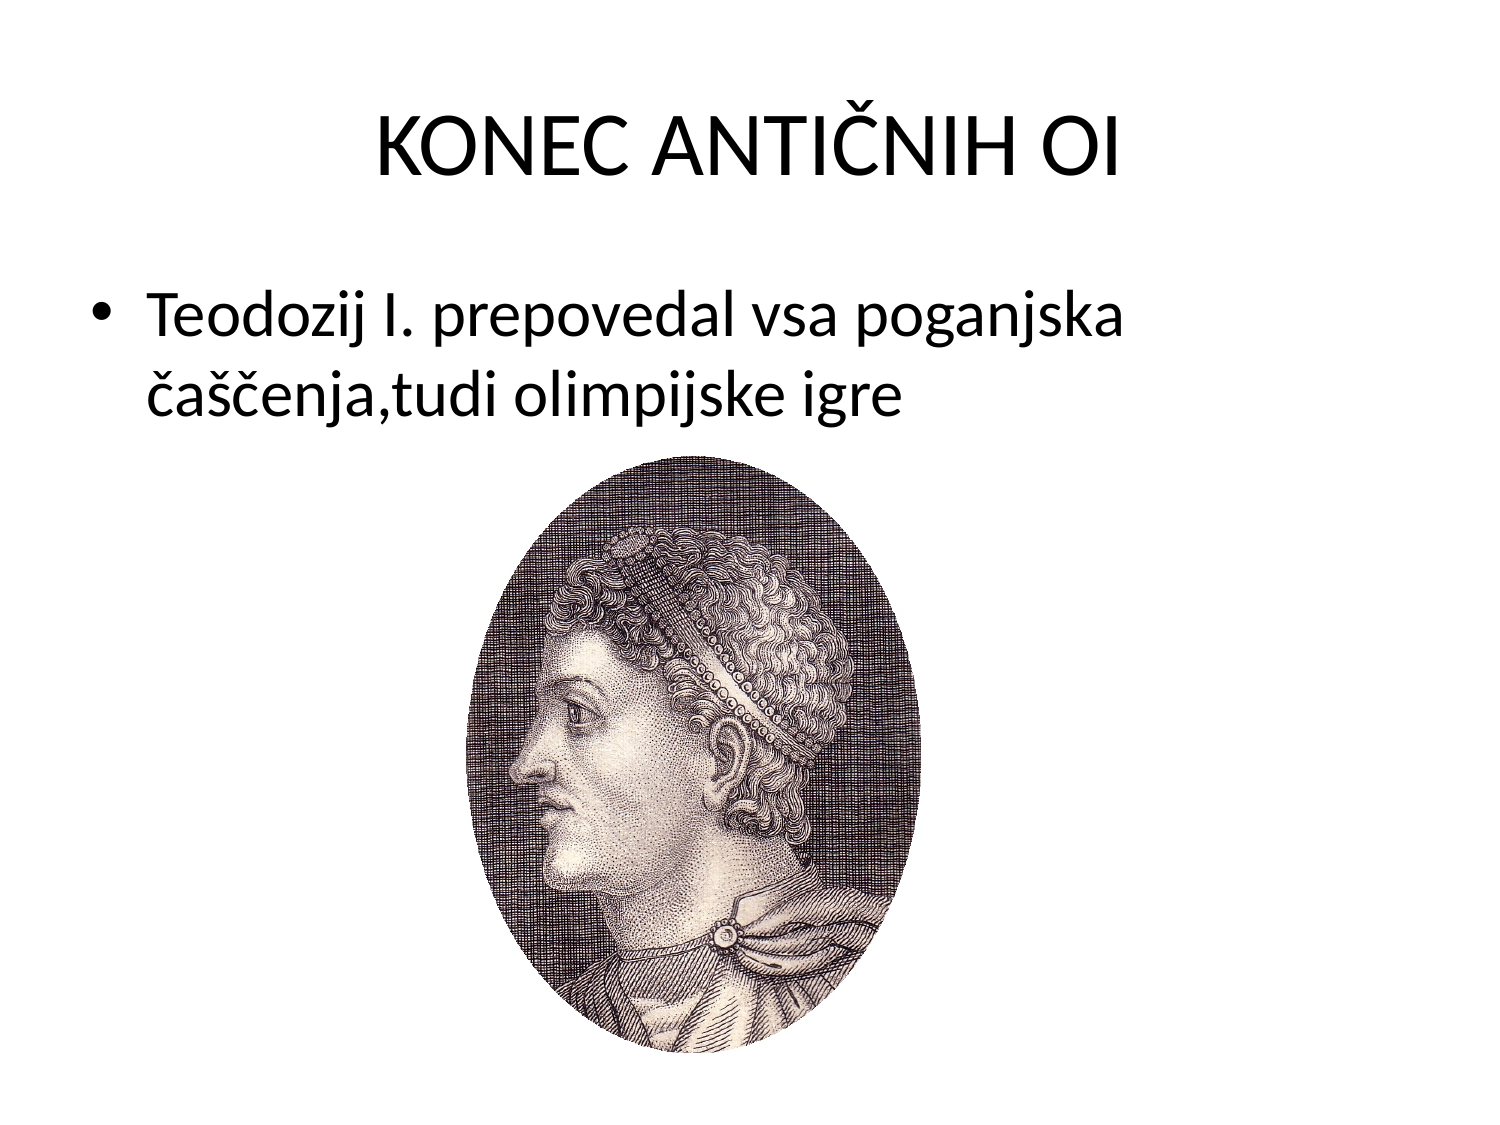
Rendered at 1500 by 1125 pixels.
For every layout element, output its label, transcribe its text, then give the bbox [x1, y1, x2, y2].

title KONEC ANTIČNIH OI [75, 45, 1425, 233]
picture [466, 455, 921, 1053]
list Teodozij I. prepovedal vsa poganjska čaščenja,tudi olimpijske igre [75, 262, 1425, 1005]
